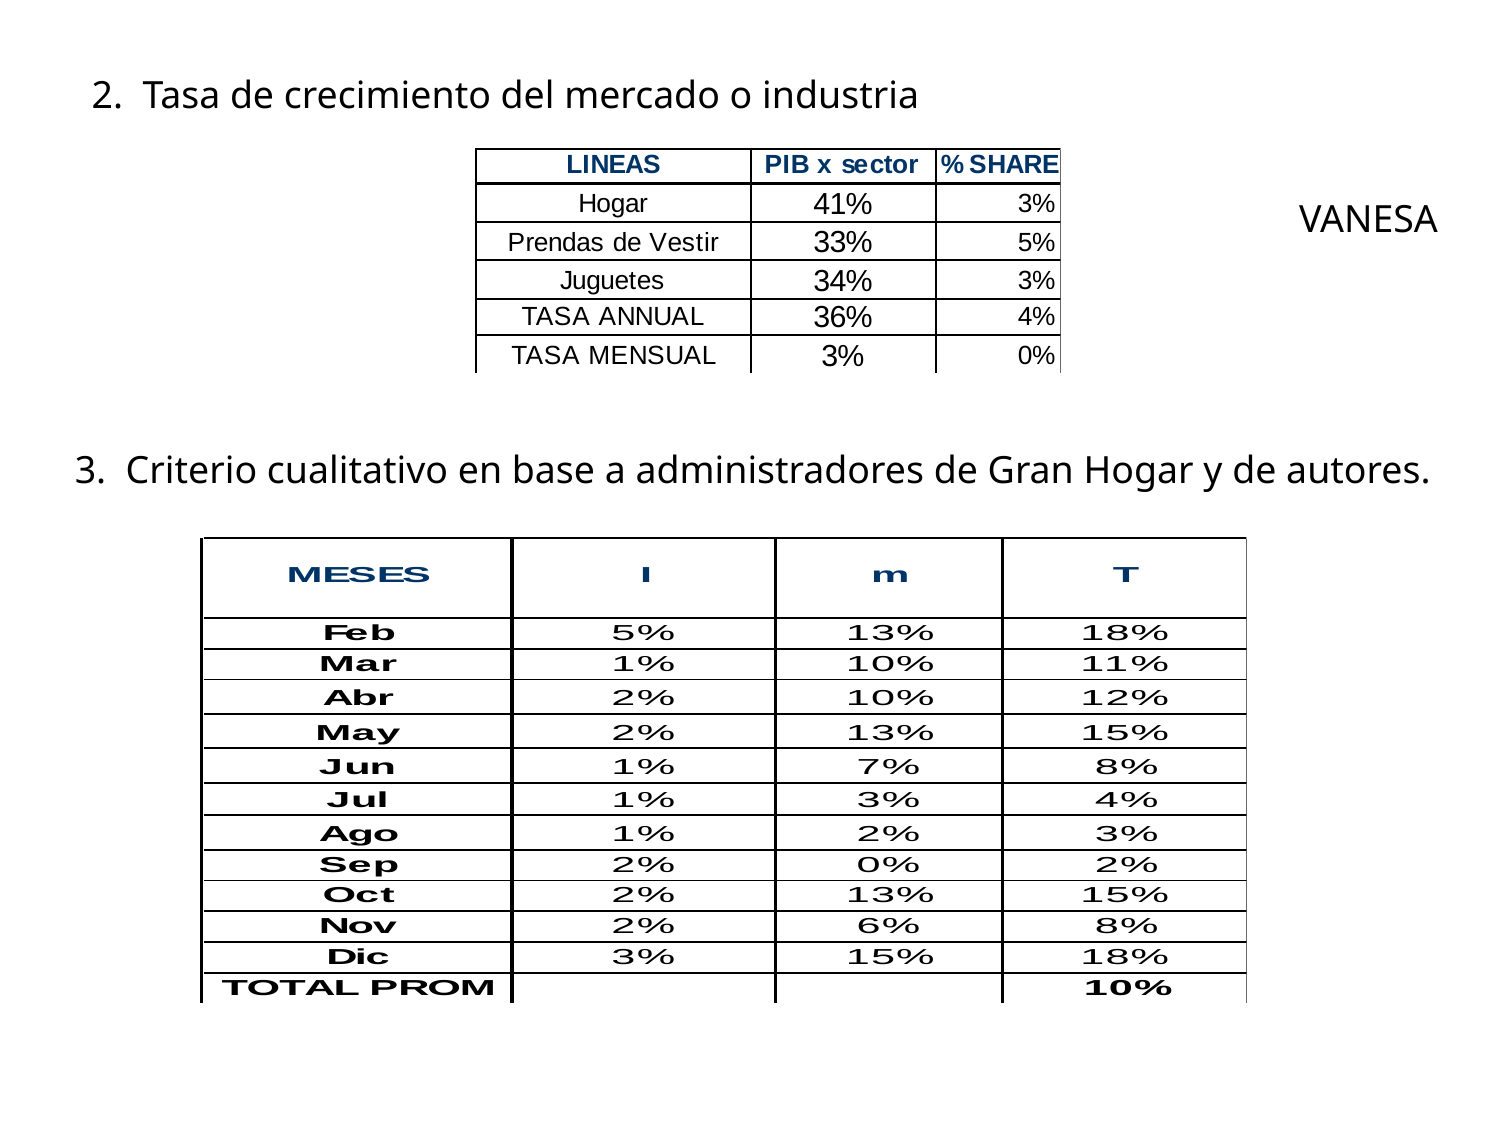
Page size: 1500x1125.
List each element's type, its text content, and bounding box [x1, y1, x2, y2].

text_box VANESA [1284, 187, 1453, 248]
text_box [474, 147, 1063, 376]
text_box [199, 537, 1251, 1005]
text_box 2. Tasa de crecimiento del mercado o industria [1, 64, 1010, 124]
text_box 3. Criterio cualitativo en base a administradores de Gran Hogar y de autores. [0, 439, 1500, 499]
